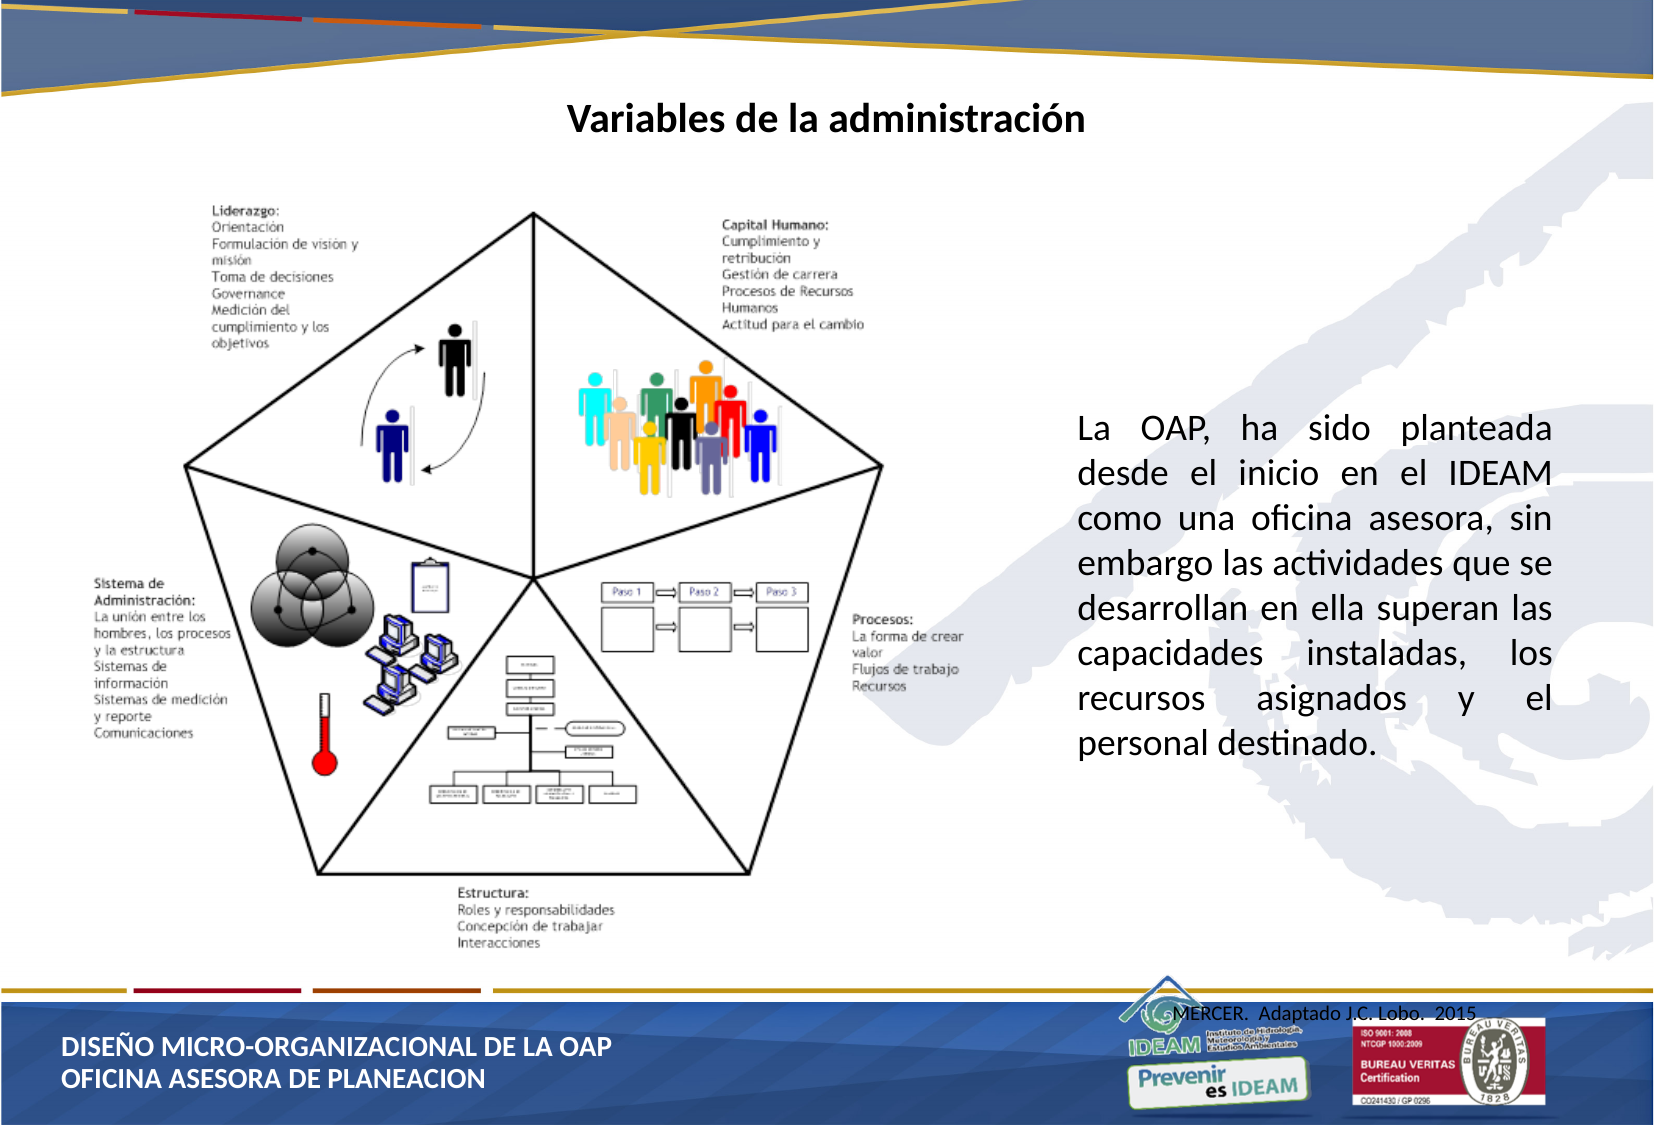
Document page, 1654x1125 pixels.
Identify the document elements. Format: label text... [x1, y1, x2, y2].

text_box La OAP, ha sido planteada desde el inicio en el IDEAM como una oficina asesora, sin embargo las actividades que se desarrollan en ella superan las capacidades instaladas, los recursos asignados y el personal destinado. [1062, 395, 1569, 771]
text_box MERCER. Adaptado J.C. Lobo. 2015 [1157, 991, 1492, 1032]
picture [0, 165, 1654, 1125]
picture [0, 0, 1654, 88]
list Variables de la administración [0, 88, 1654, 243]
